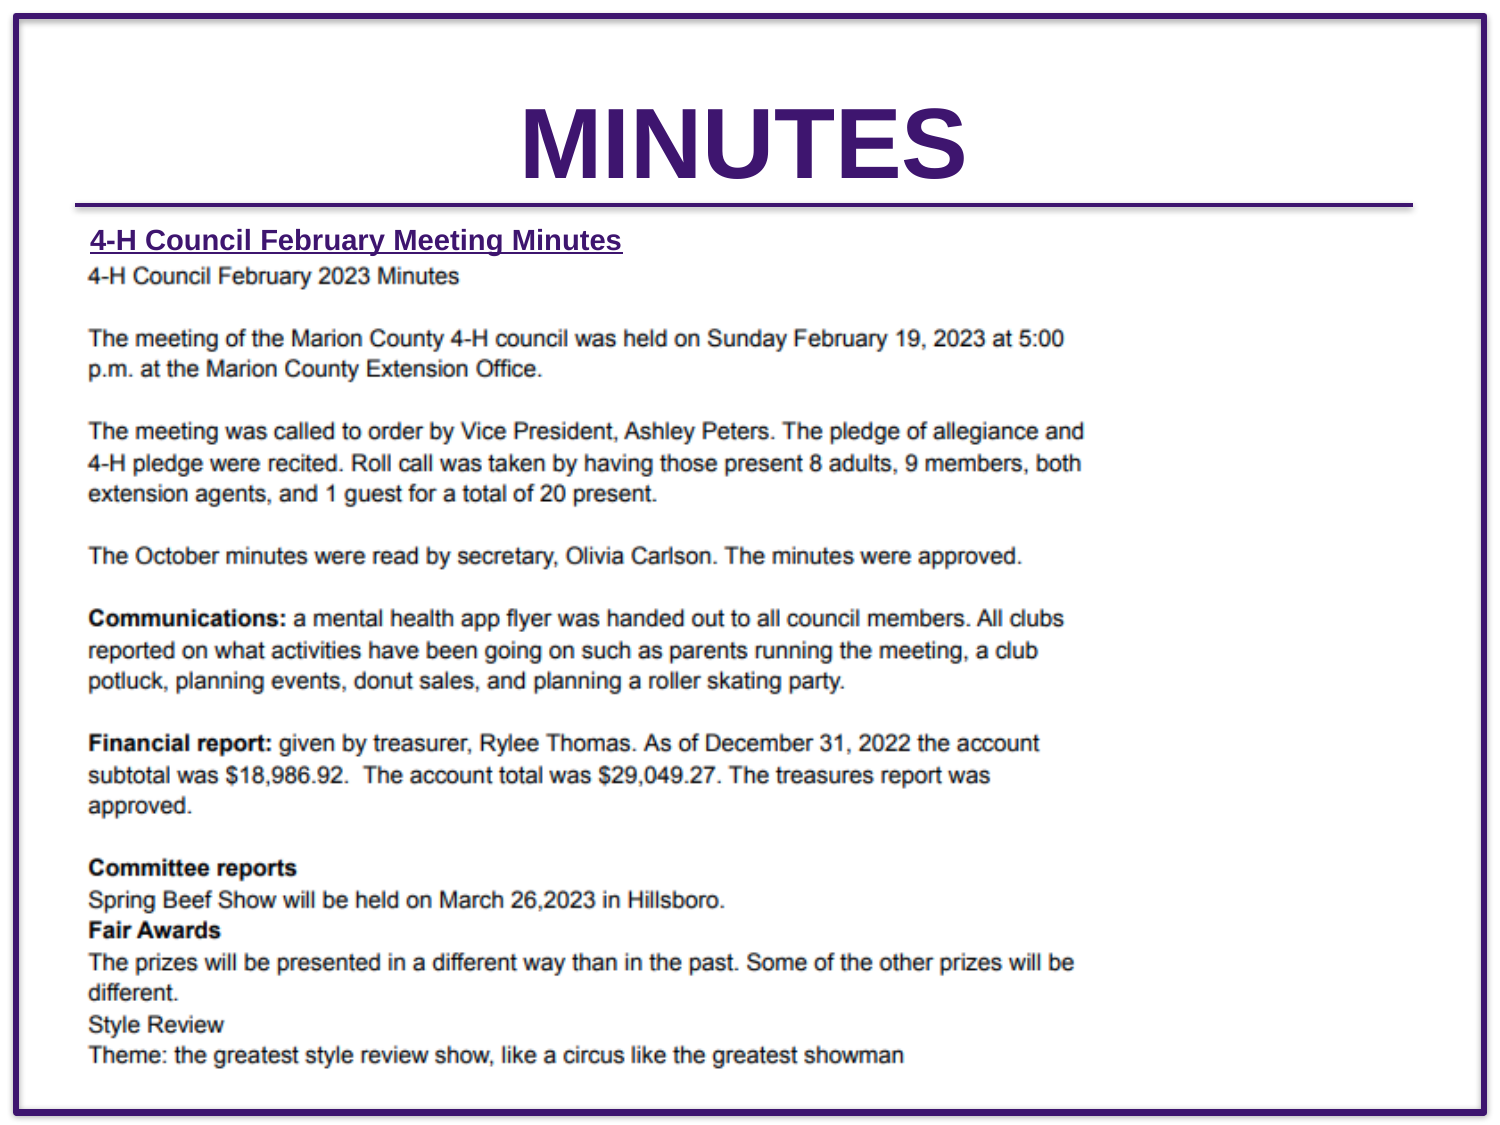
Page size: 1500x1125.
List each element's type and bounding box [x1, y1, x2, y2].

text_box [15, 15, 1485, 1113]
picture [69, 262, 1133, 1083]
